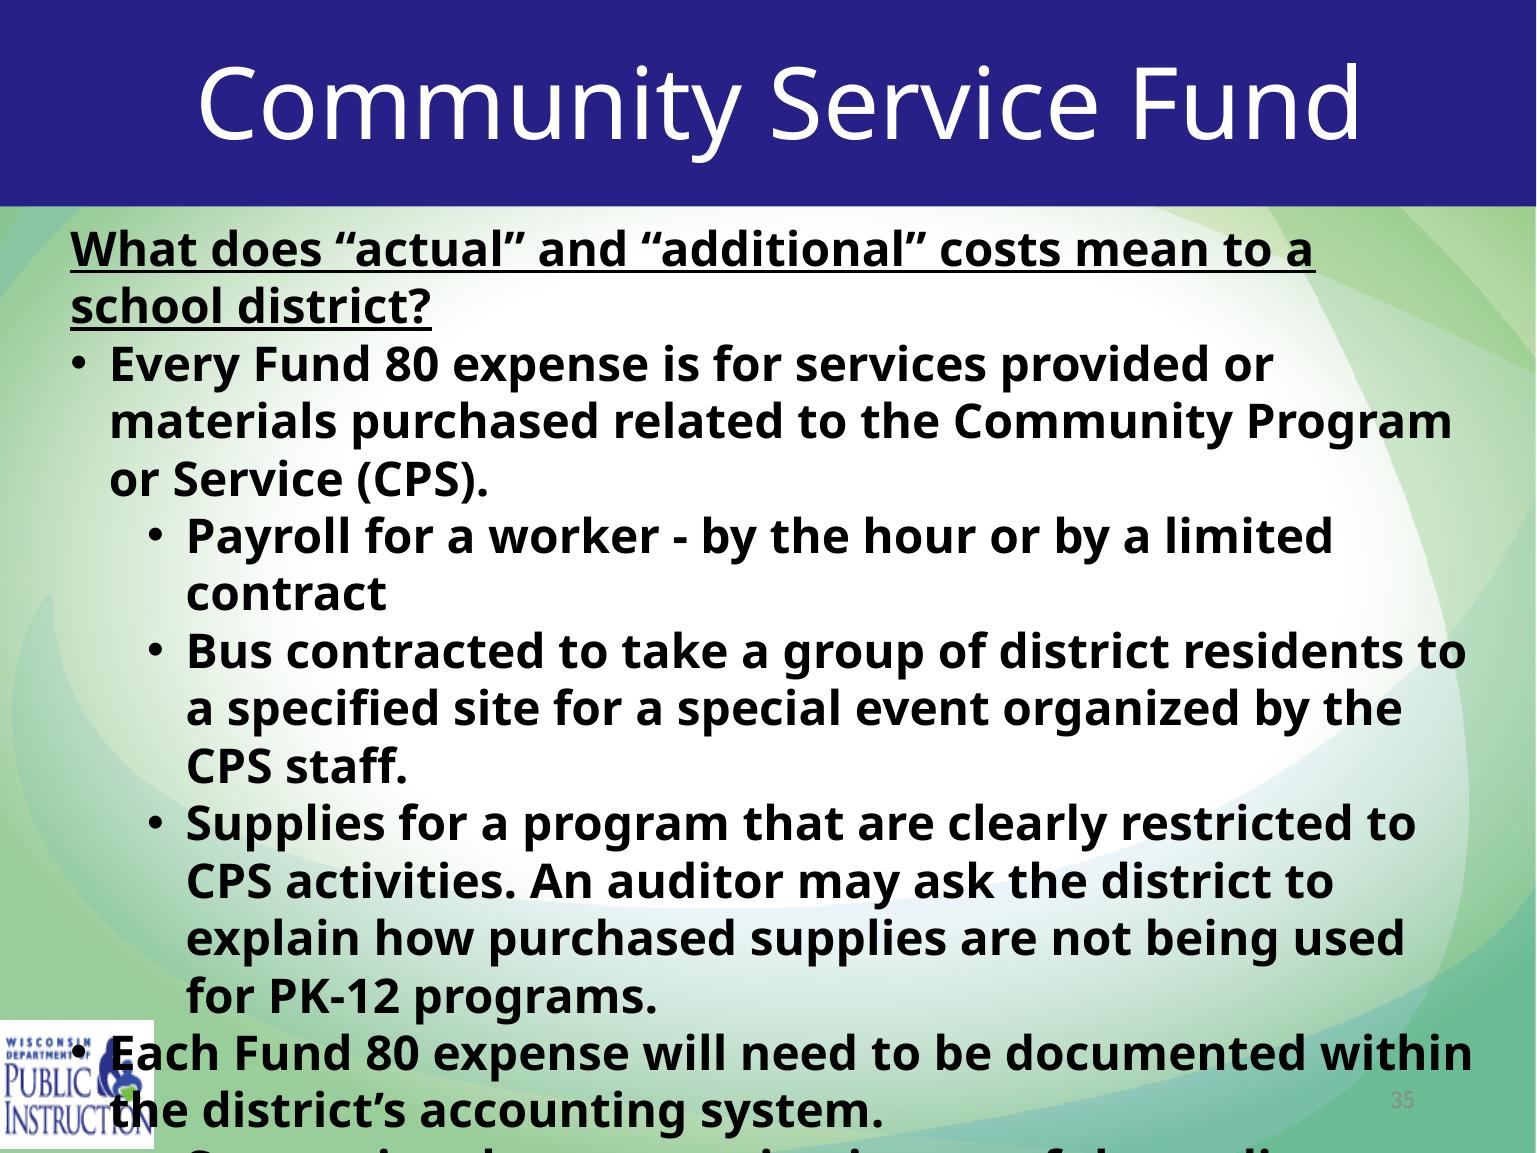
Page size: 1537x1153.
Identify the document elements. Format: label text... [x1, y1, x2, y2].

footer [521, 1075, 1041, 1122]
slide_number 35 [1084, 1067, 1431, 1130]
picture [0, 207, 1536, 1153]
list What does “actual” and “additional” costs mean to a school district? Every Fund 80 expense is for services provided or materials purchased related to the Community Program or Service (CPS). Payroll for a worker - by the hour or by a limited contract Bus contracted to take a group of district residents to a specified site for a special event organized by the CPS staff. Supplies for a program that are clearly restricted to CPS activities. An auditor may ask the district to explain how purchased supplies are not being used for PK-12 programs. Each Fund 80 expense will need to be documented within the district’s accounting system. Supporting documentation is part of the audit process. [55, 210, 1497, 1153]
title Community Service Fund [12, 24, 1537, 191]
